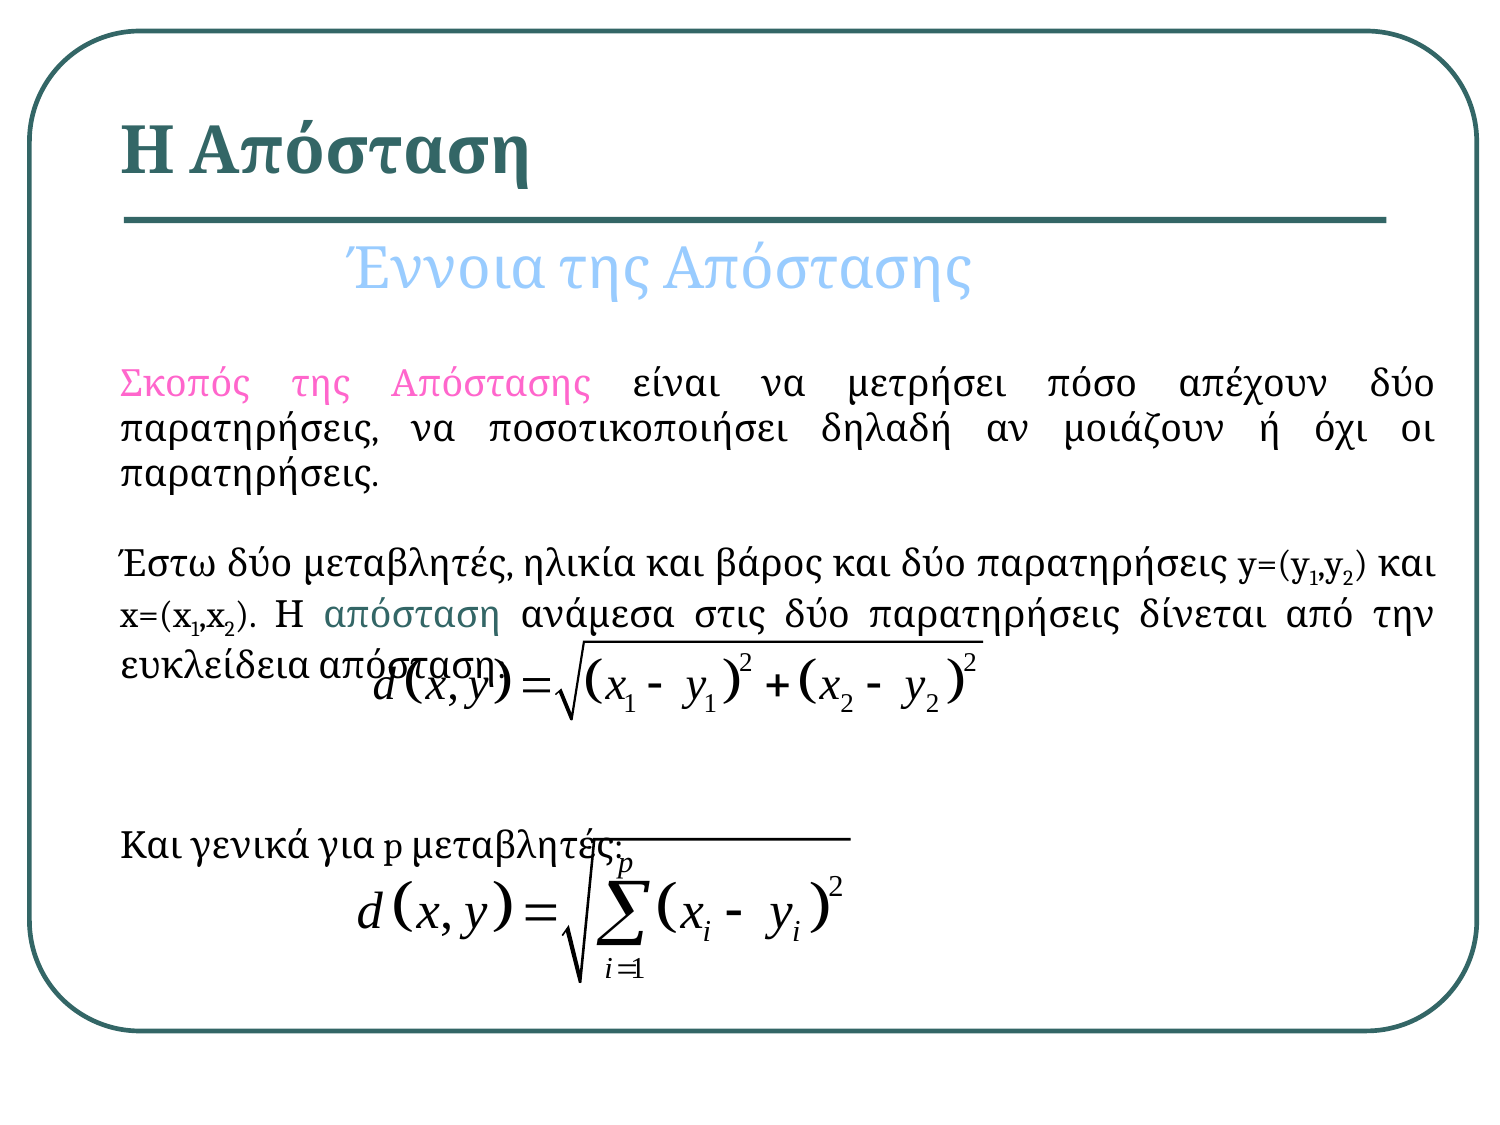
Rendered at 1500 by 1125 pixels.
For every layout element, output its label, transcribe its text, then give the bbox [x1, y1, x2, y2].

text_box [367, 634, 989, 727]
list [351, 831, 860, 990]
text_box Έννοια της Απόστασης [281, 222, 1168, 308]
text_box Σκοπός της Απόστασης είναι να μετρήσει πόσο απέχουν δύο παρατηρήσεις, να ποσοτικοποιήσει δηλαδή αν μοιάζουν ή όχι οι παρατηρήσεις. Έστω δύο μεταβλητές, ηλικία και βάρος και δύο παρατηρήσεις y=(y1,y2) και x=(x1,x2). Η απόσταση ανάμεσα στις δύο παρατηρήσεις δίνεται από την ευκλείδεια απόσταση: Και γενικά για p μεταβλητές: [105, 351, 1451, 964]
title Η Απόσταση [105, 70, 1233, 195]
